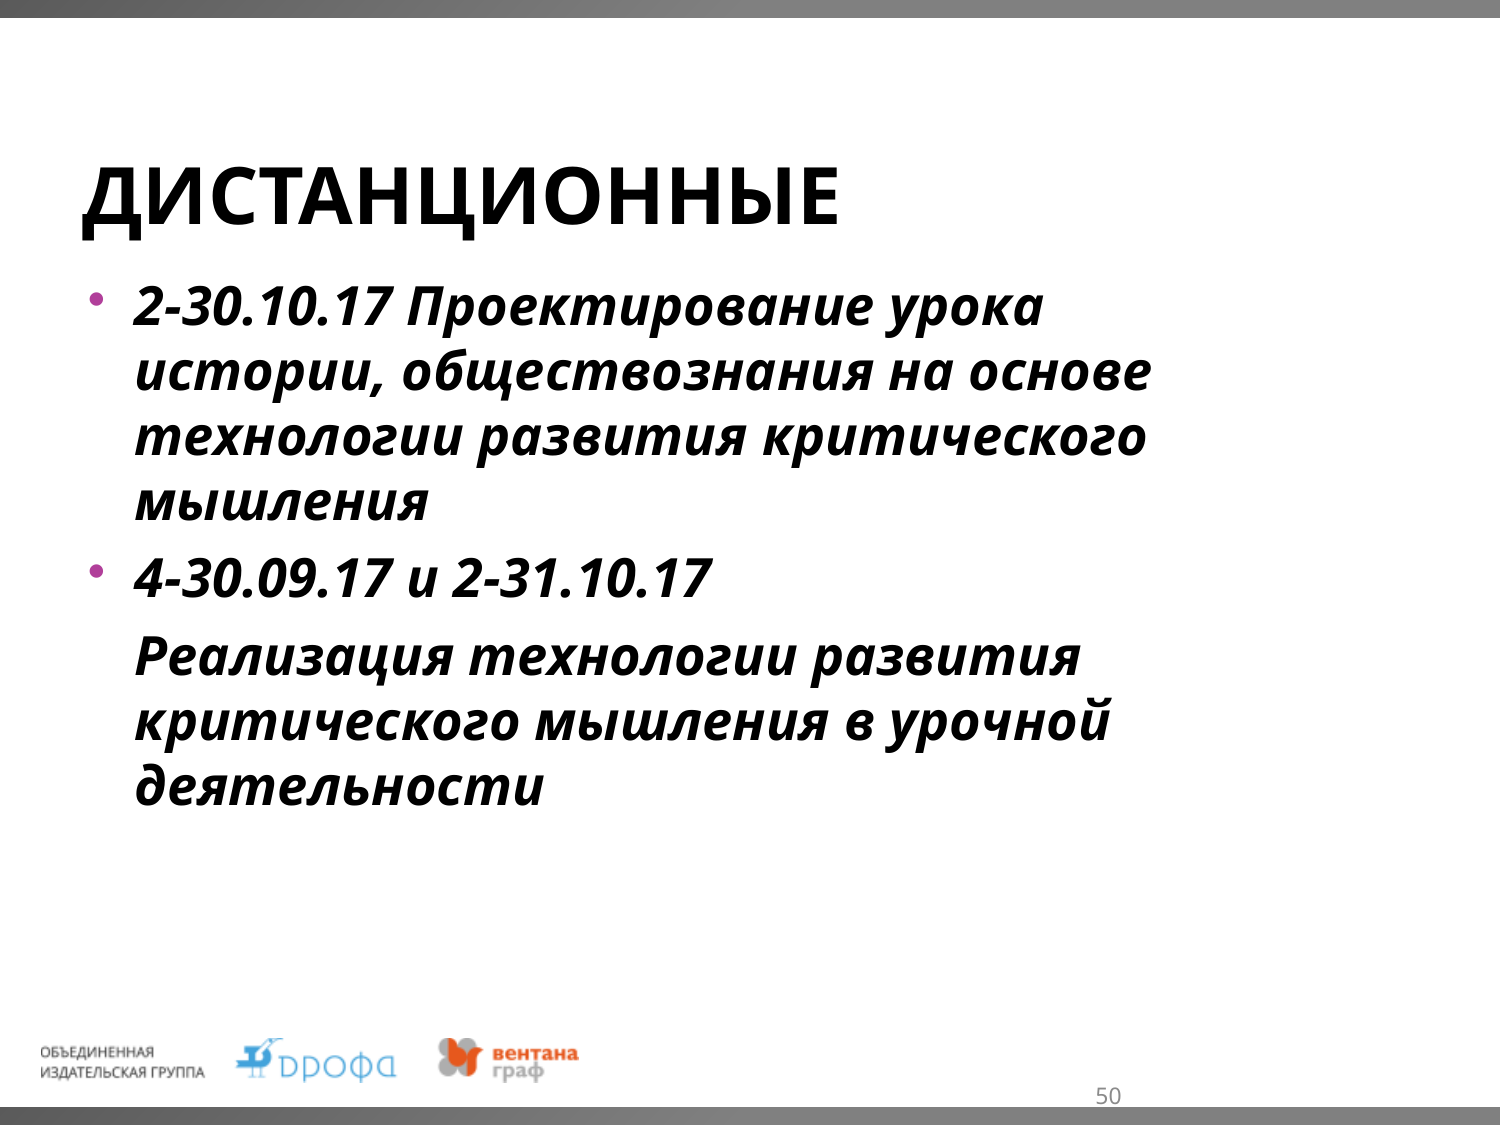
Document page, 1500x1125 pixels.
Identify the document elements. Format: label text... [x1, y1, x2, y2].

slide_number 50 [1025, 1075, 1122, 1113]
title Дистанционные [75, 52, 1263, 240]
list 2-30.10.17 Проектирование урока истории, обществознания на основе технологии развития критического мышления 4-30.09.17 и 2-31.10.17 Реализация технологии развития критического мышления в урочной деятельности [75, 264, 1263, 1059]
picture [41, 1038, 579, 1083]
